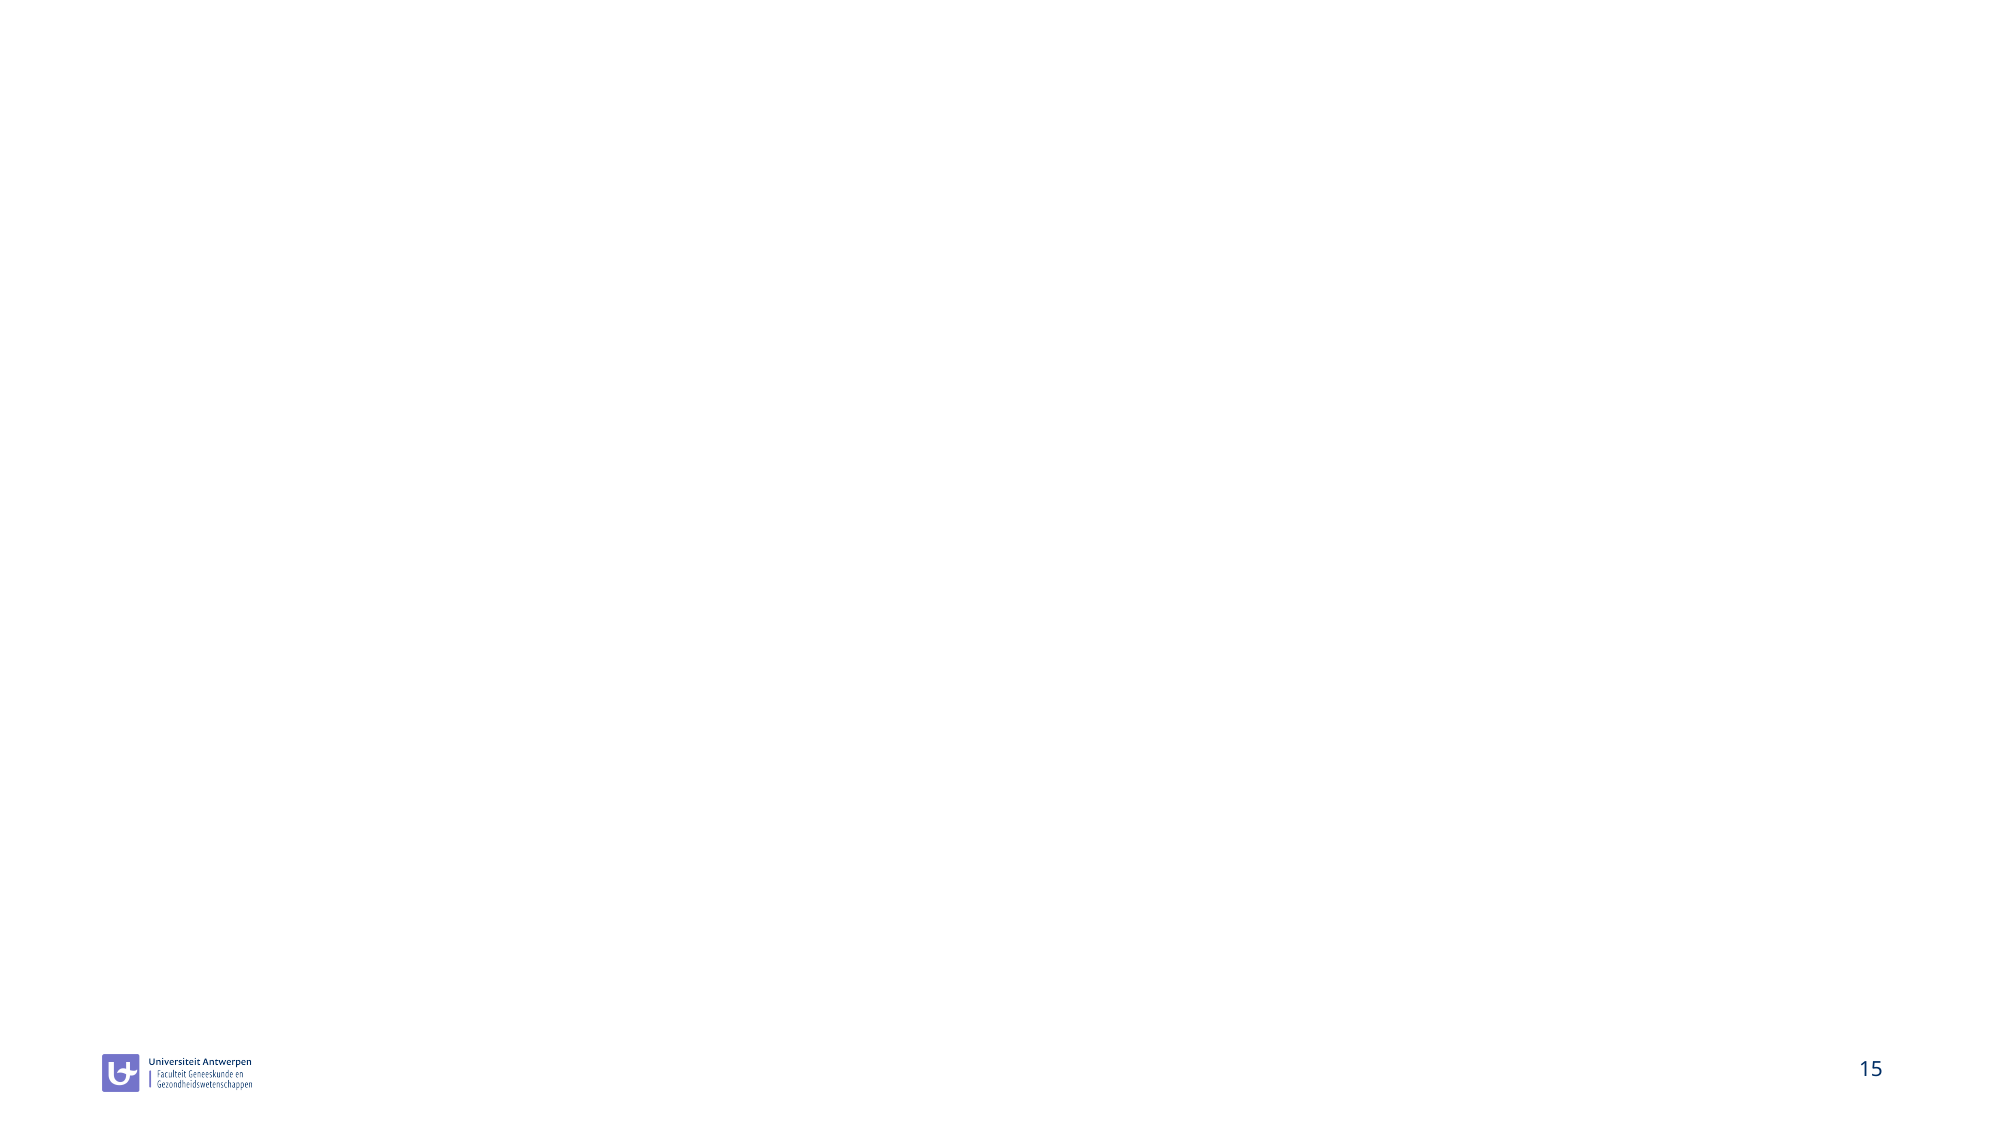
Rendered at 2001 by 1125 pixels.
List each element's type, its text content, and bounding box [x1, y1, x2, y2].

picture [102, 1054, 252, 1092]
slide_number 15 [1463, 1039, 1898, 1100]
